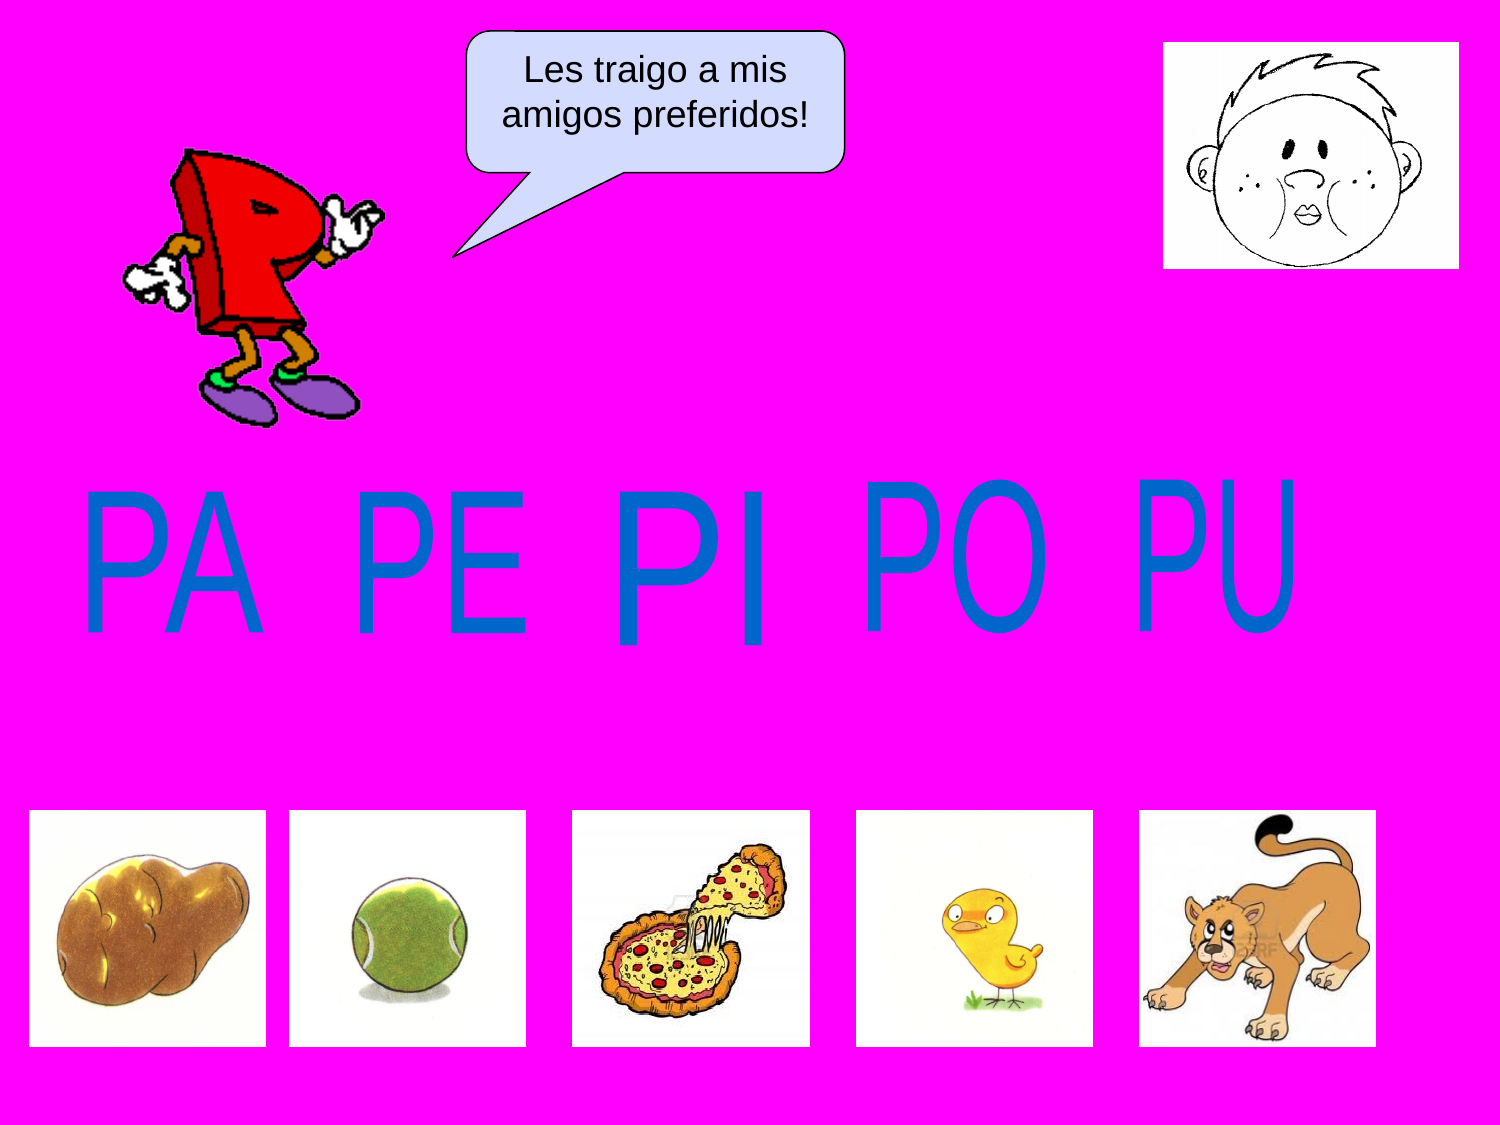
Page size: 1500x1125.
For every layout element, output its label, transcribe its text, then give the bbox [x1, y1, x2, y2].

picture [572, 810, 810, 1048]
picture [1163, 42, 1460, 269]
picture [855, 810, 1093, 1048]
picture [288, 810, 526, 1048]
picture [99, 66, 420, 433]
text_box Les traigo a mis amigos preferidos! [452, 30, 845, 258]
picture [29, 810, 266, 1048]
picture [1139, 810, 1377, 1048]
